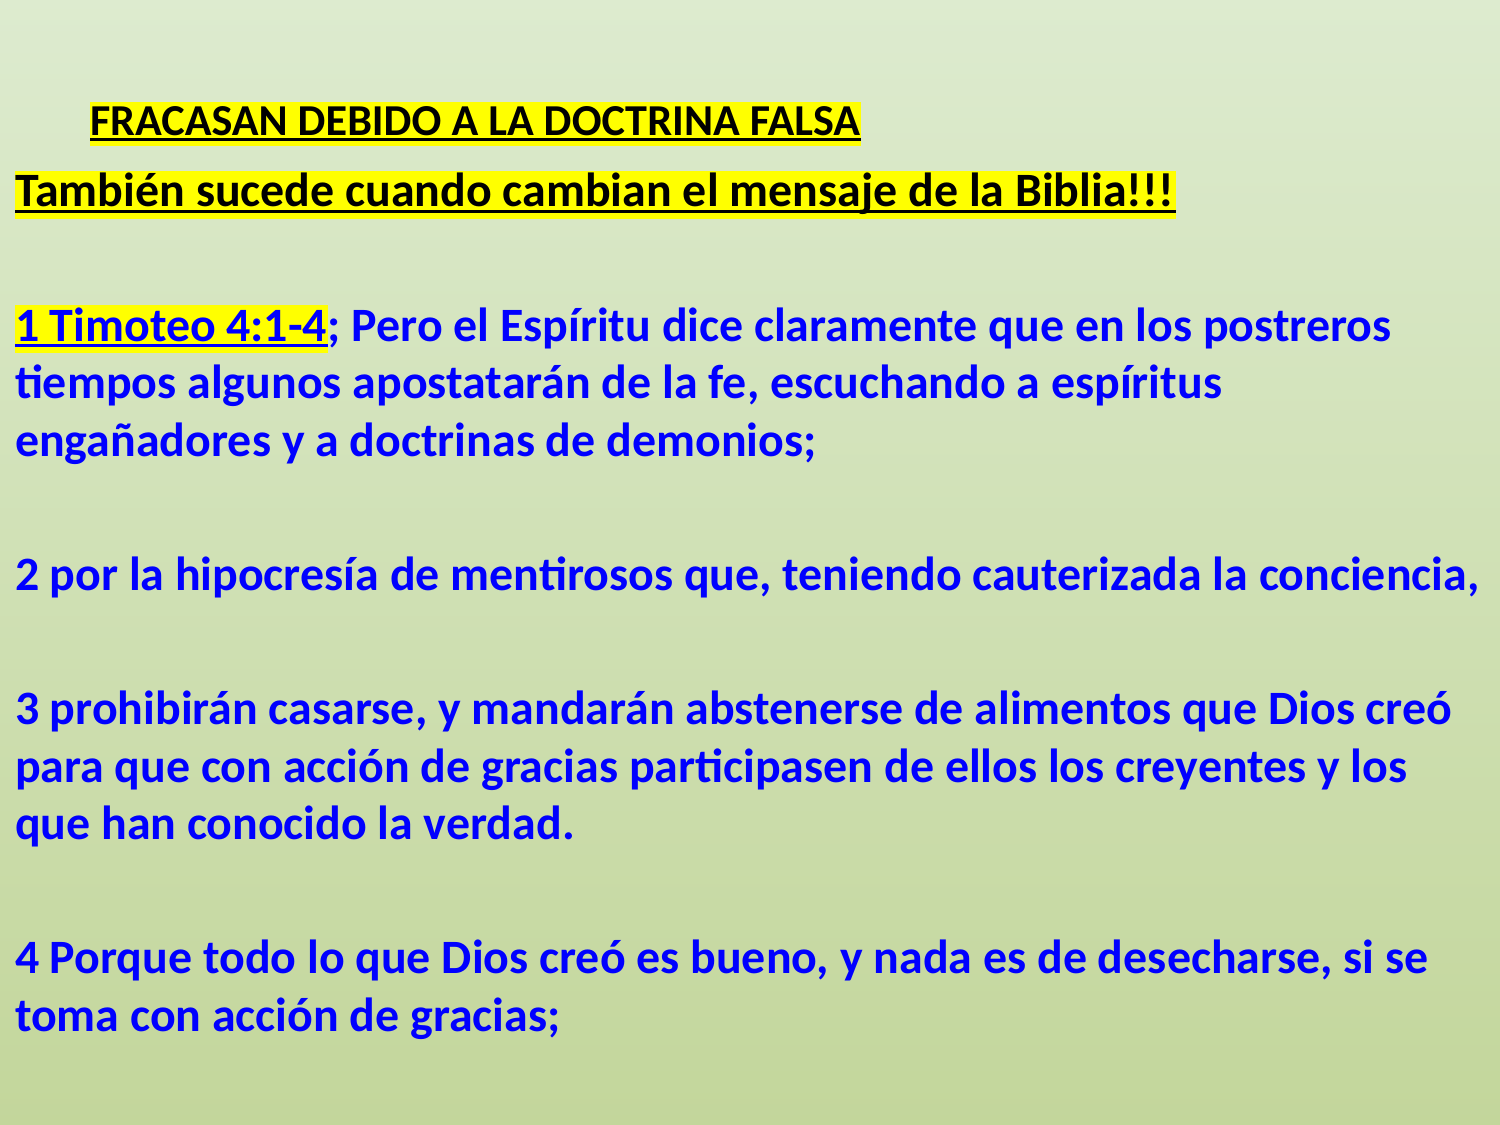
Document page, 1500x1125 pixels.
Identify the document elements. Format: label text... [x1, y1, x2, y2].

list También sucede cuando cambian el mensaje de la Biblia!!! 1 Timoteo 4:1-4; Pero el Espíritu dice claramente que en los postreros tiempos algunos apostatarán de la fe, escuchando a espíritus engañadores y a doctrinas de demonios; 2 por la hipocresía de mentirosos que, teniendo cauterizada la conciencia, 3 prohibirán casarse, y mandarán abstenerse de alimentos que Dios creó para que con acción de gracias participasen de ellos los creyentes y los que han conocido la verdad. 4 Porque todo lo que Dios creó es bueno, y nada es de desecharse, si se toma con acción de gracias; [0, 151, 1500, 1125]
title FRACASAN DEBIDO A LA DOCTRINA FALSA [75, 83, 1425, 151]
